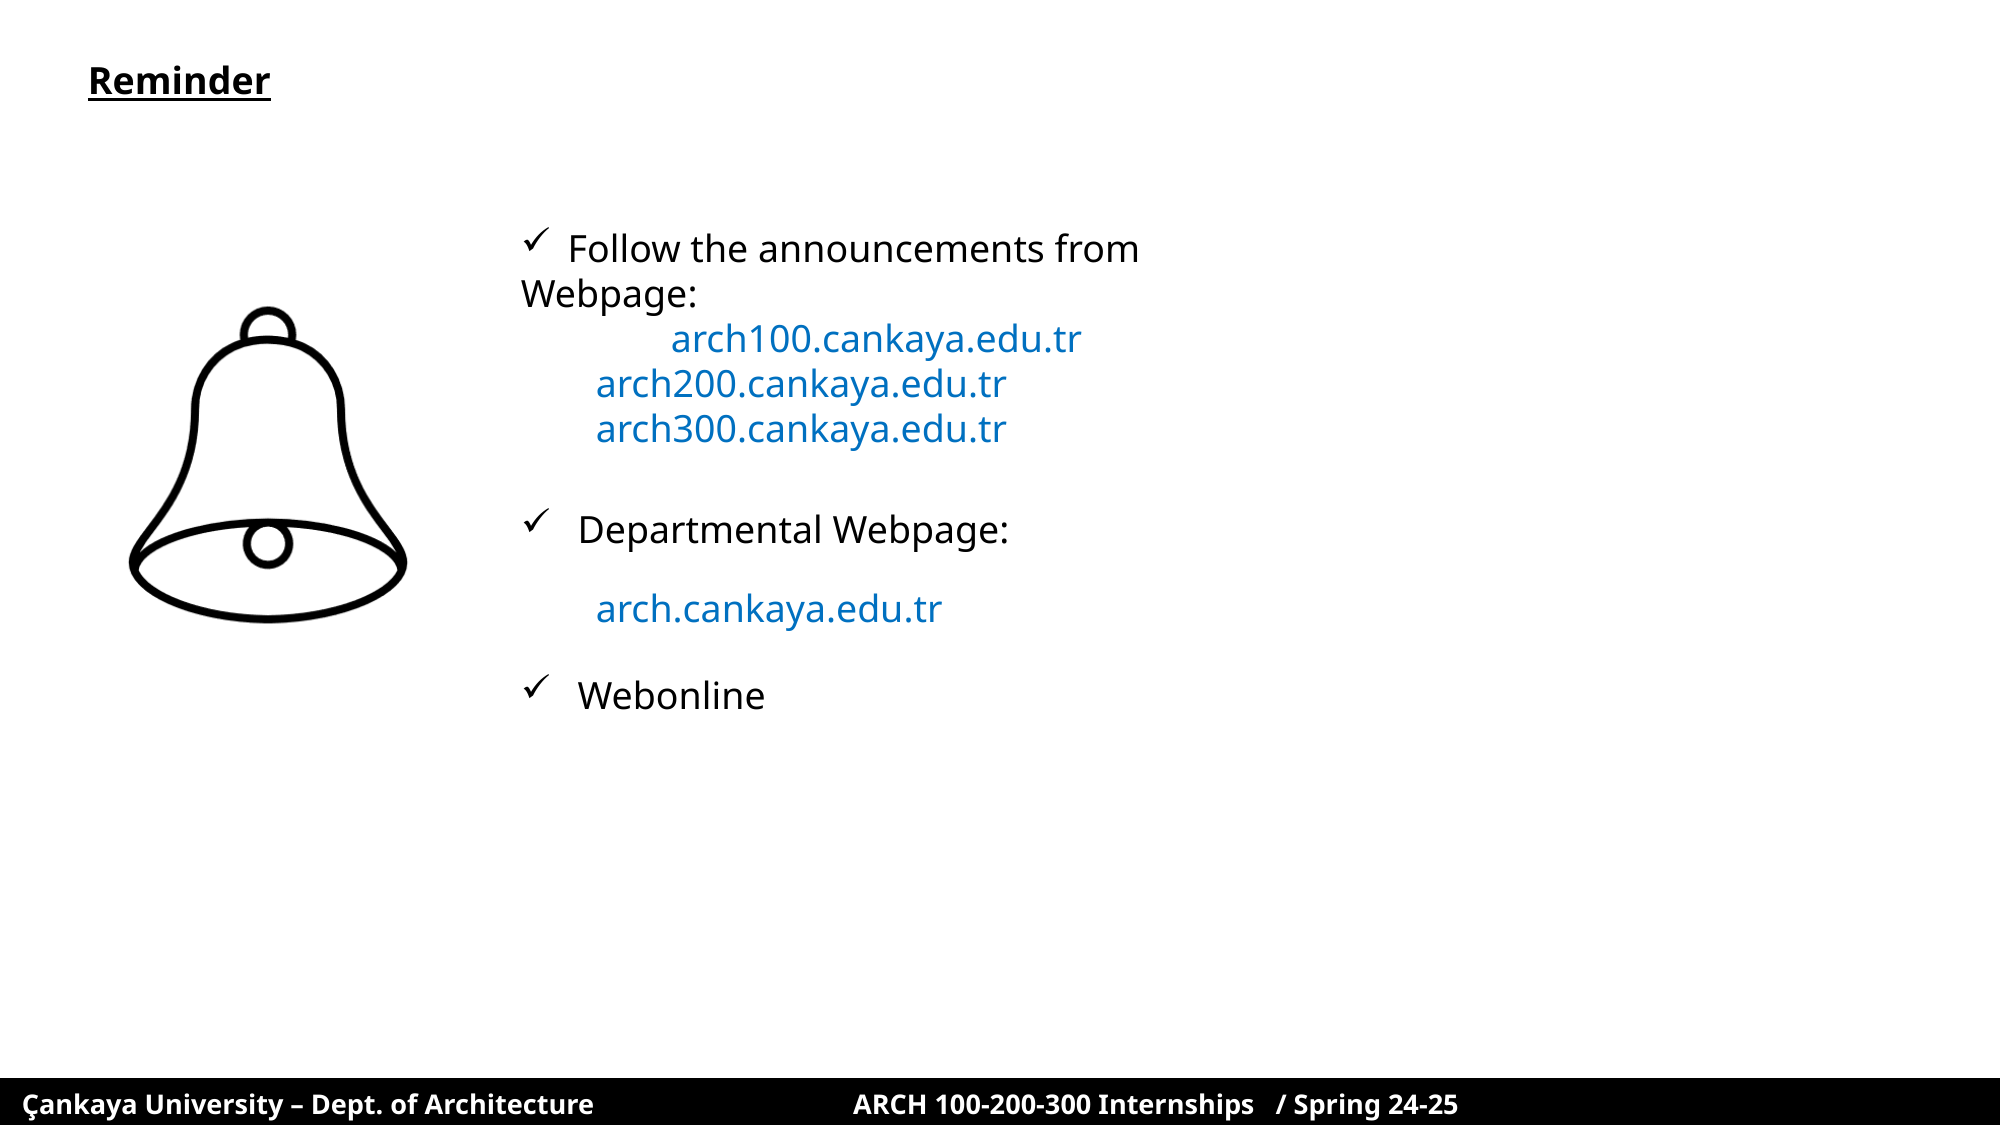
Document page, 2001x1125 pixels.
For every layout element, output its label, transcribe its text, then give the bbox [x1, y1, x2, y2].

text_box Follow the announcements from Webpage: arch100.cankaya.edu.tr arch200.cankaya.edu.tr arch300.cankaya.edu.tr arch.cankaya.edu.tr [431, 217, 1433, 498]
text_box Reminder [73, 49, 1075, 110]
text_box Departmental Webpage: [464, 498, 1433, 559]
text_box Follow the announcements from Webpage: arch100.cankaya.edu.tr arch200.cankaya.edu.tr arch300.cankaya.edu.tr arch.cankaya.edu.tr [464, 559, 1433, 638]
picture [72, 269, 464, 661]
text_box Çankaya University – Dept. of Architecture ARCH 100-200-300 Internships / Spring 24-25 8/10 [0, 1079, 2000, 1125]
text_box Webonline [431, 664, 1433, 725]
